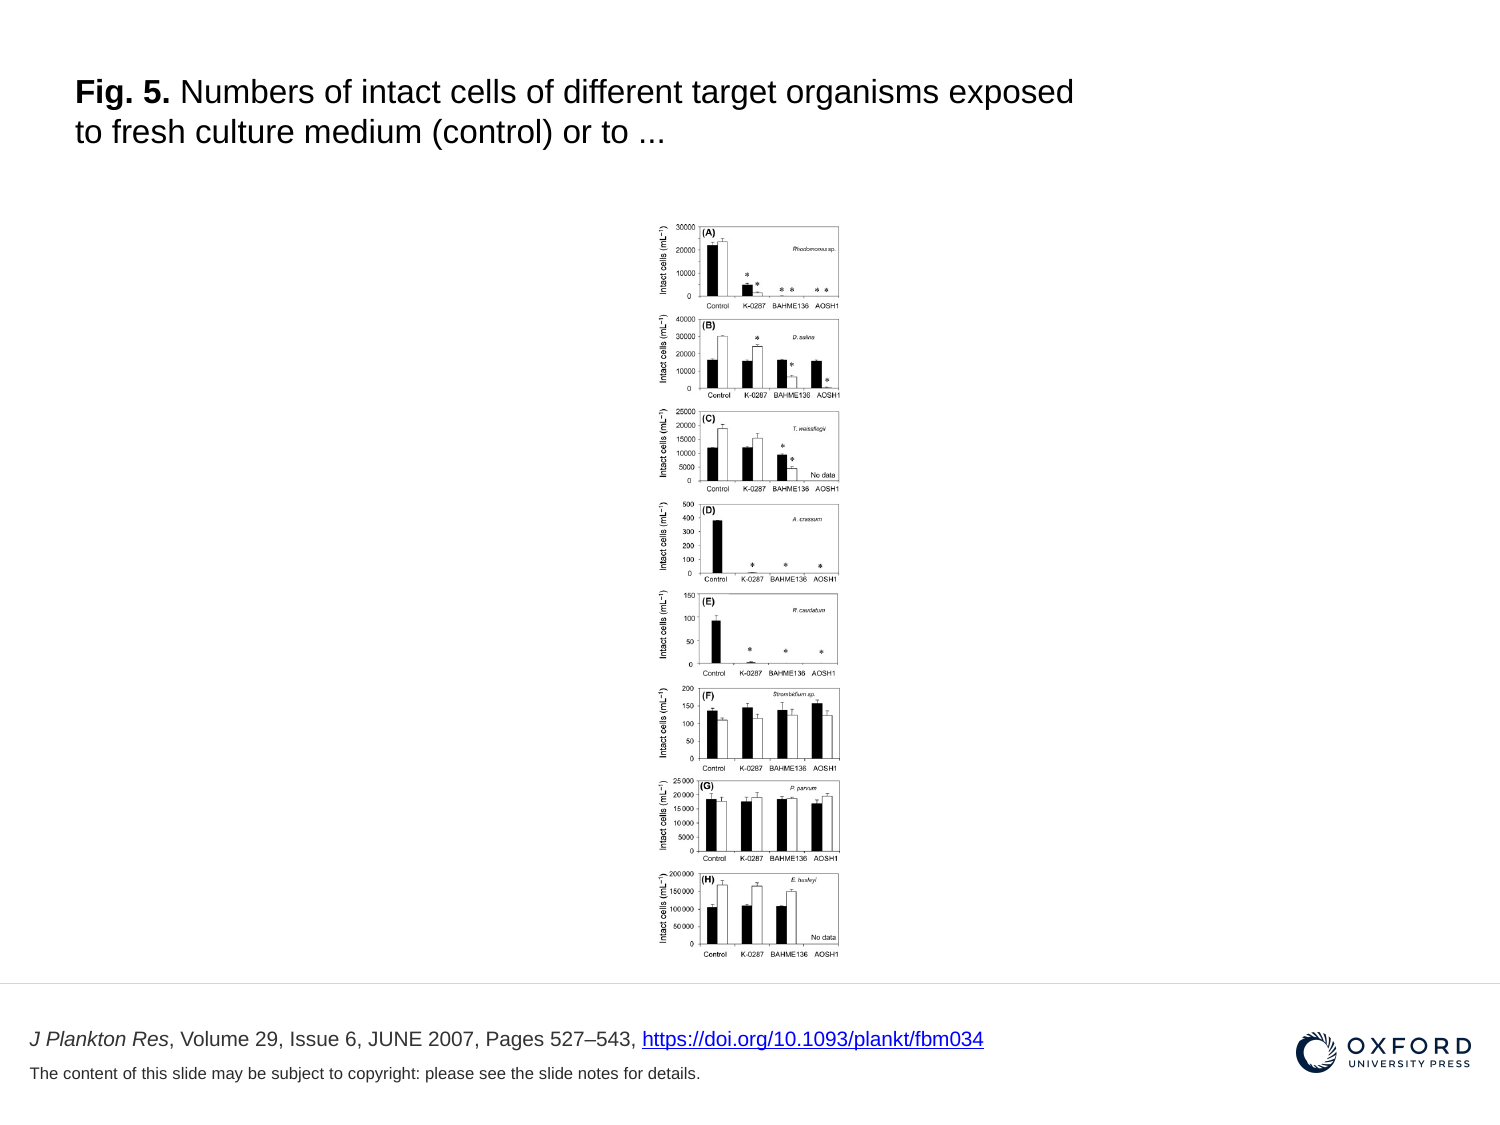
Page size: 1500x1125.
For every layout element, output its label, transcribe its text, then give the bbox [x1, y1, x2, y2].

picture [1296, 1032, 1471, 1073]
footer J Plankton Res, Volume 29, Issue 6, JUNE 2007, Pages 527–543, https://doi.org/10.1093/plankt/fbm034 The content of this slide may be subject to copyright: please see the slide notes for details. [0, 983, 1260, 1125]
title Fig. 5. Numbers of intact cells of different target organisms exposed to fresh culture medium (control) or to ... [75, 69, 1078, 171]
picture [658, 224, 840, 957]
